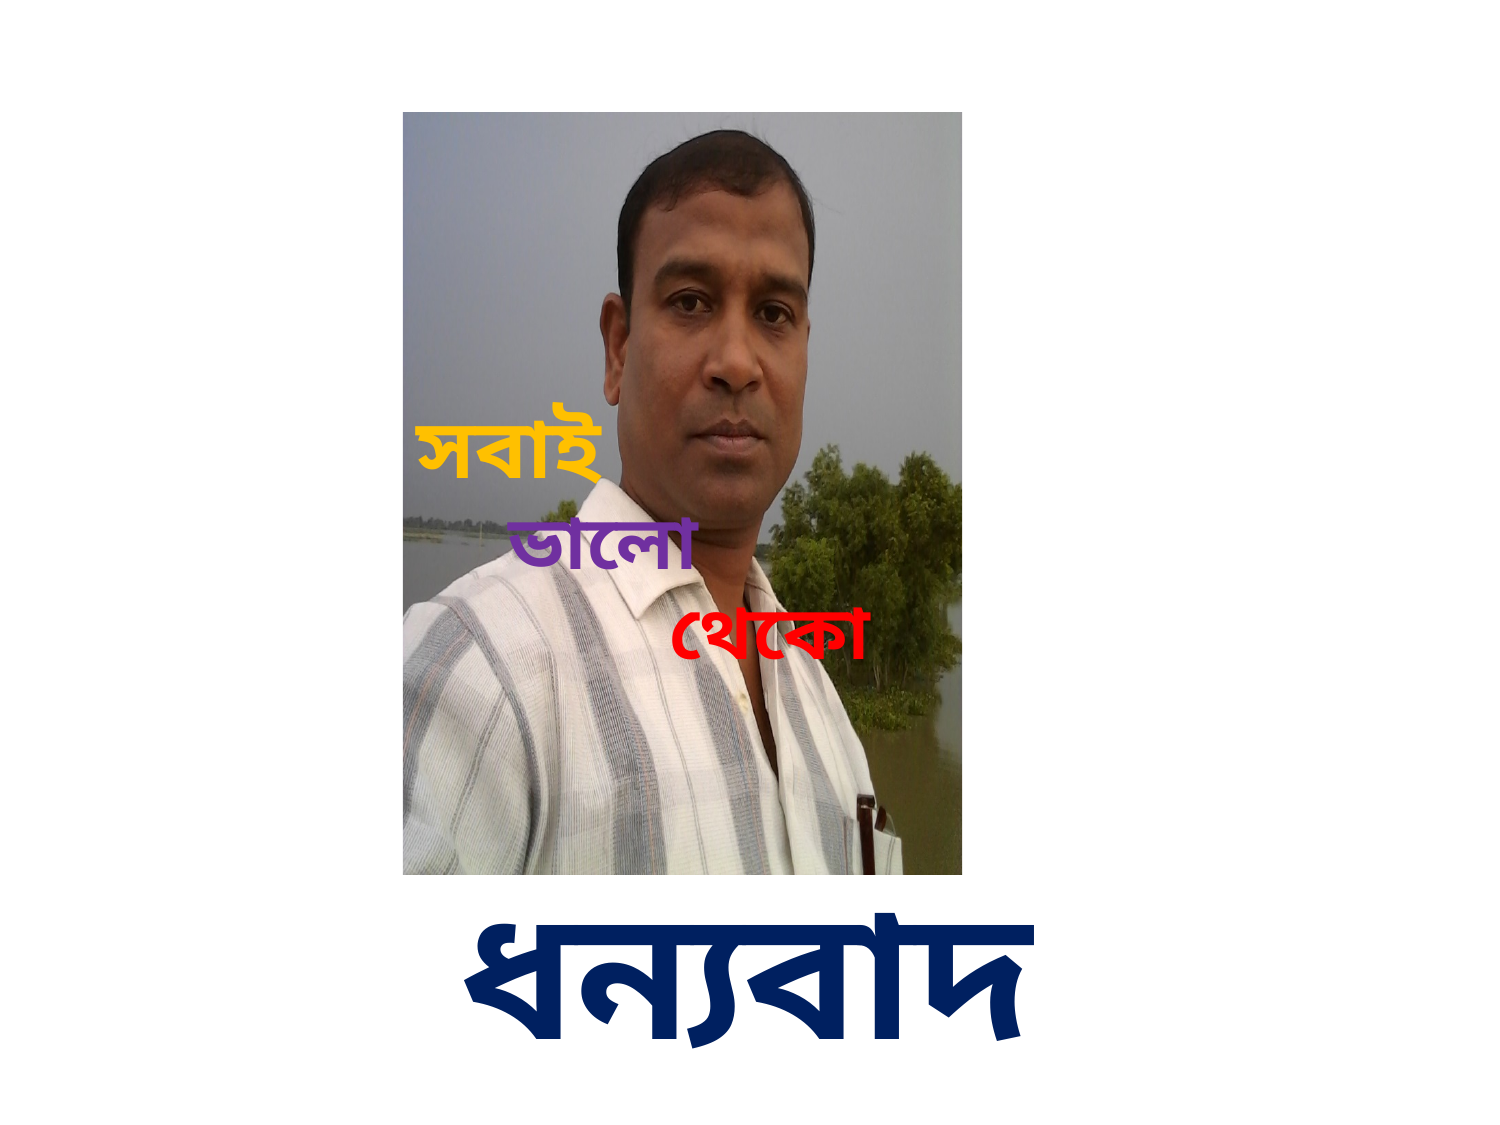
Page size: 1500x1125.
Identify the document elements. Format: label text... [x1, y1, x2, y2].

picture [402, 112, 963, 876]
text_box ধন্যবাদ [328, 849, 1166, 1084]
